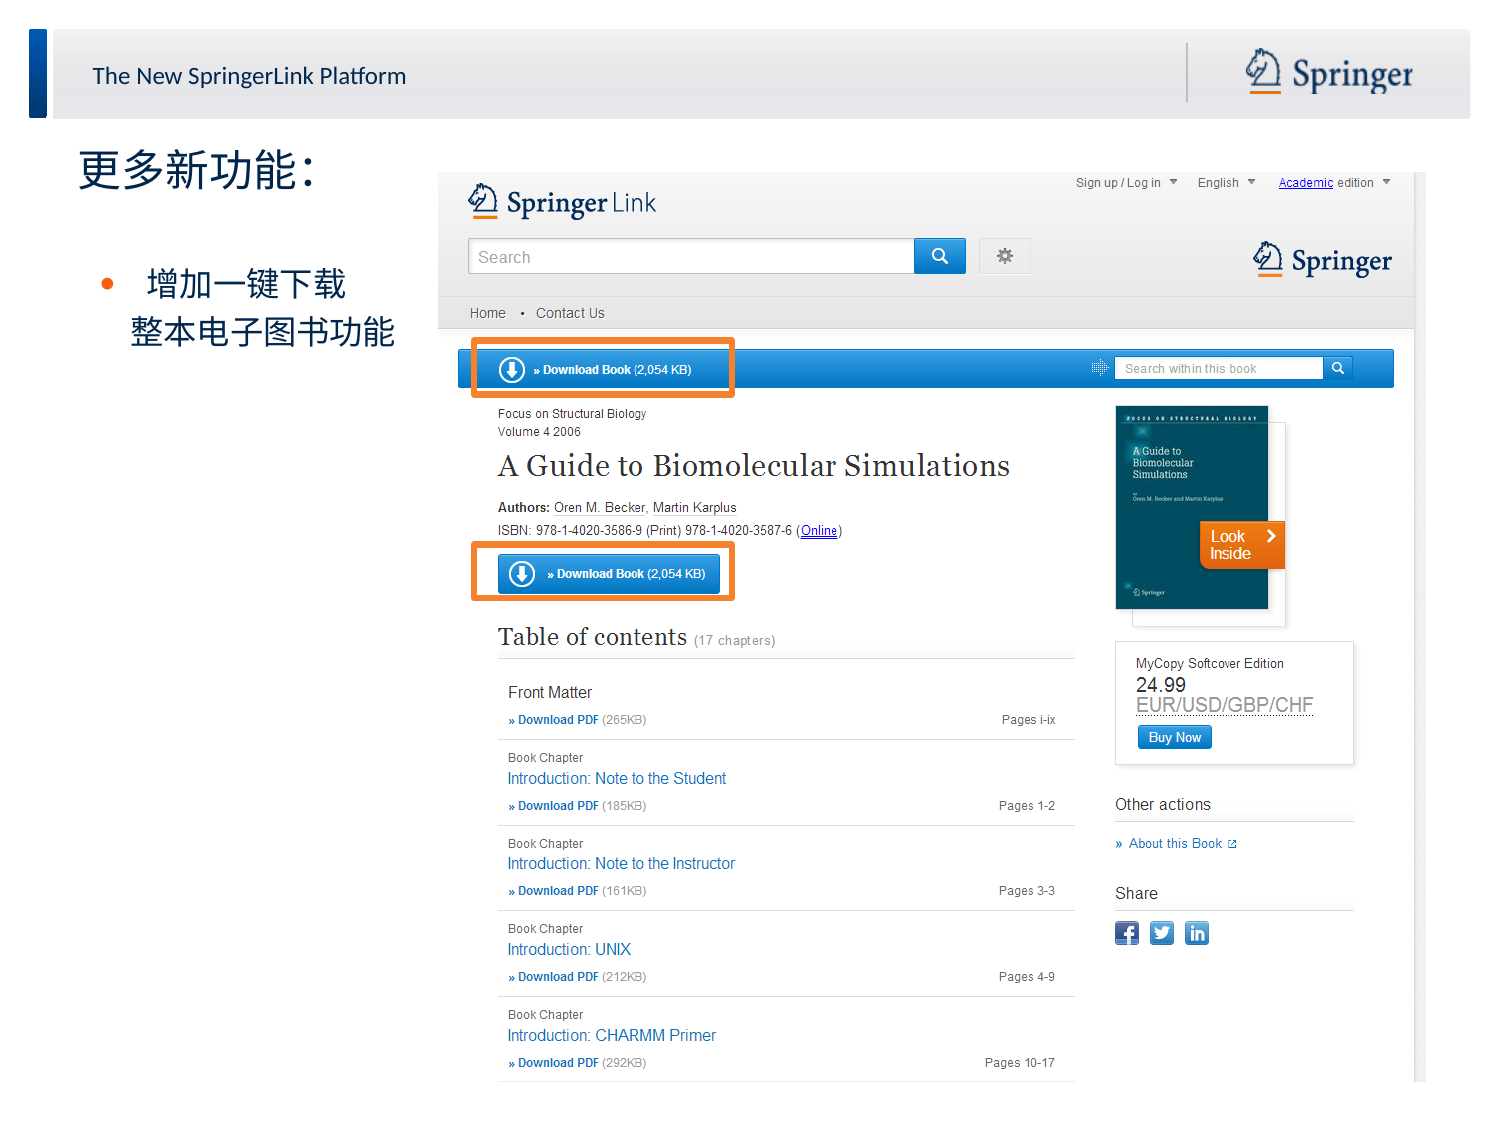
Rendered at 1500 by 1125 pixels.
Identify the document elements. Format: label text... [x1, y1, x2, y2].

list 增加一键下载 整本电子图书功能 [99, 255, 432, 418]
picture [437, 172, 1426, 1082]
text_box 更多新功能： [78, 148, 1368, 196]
